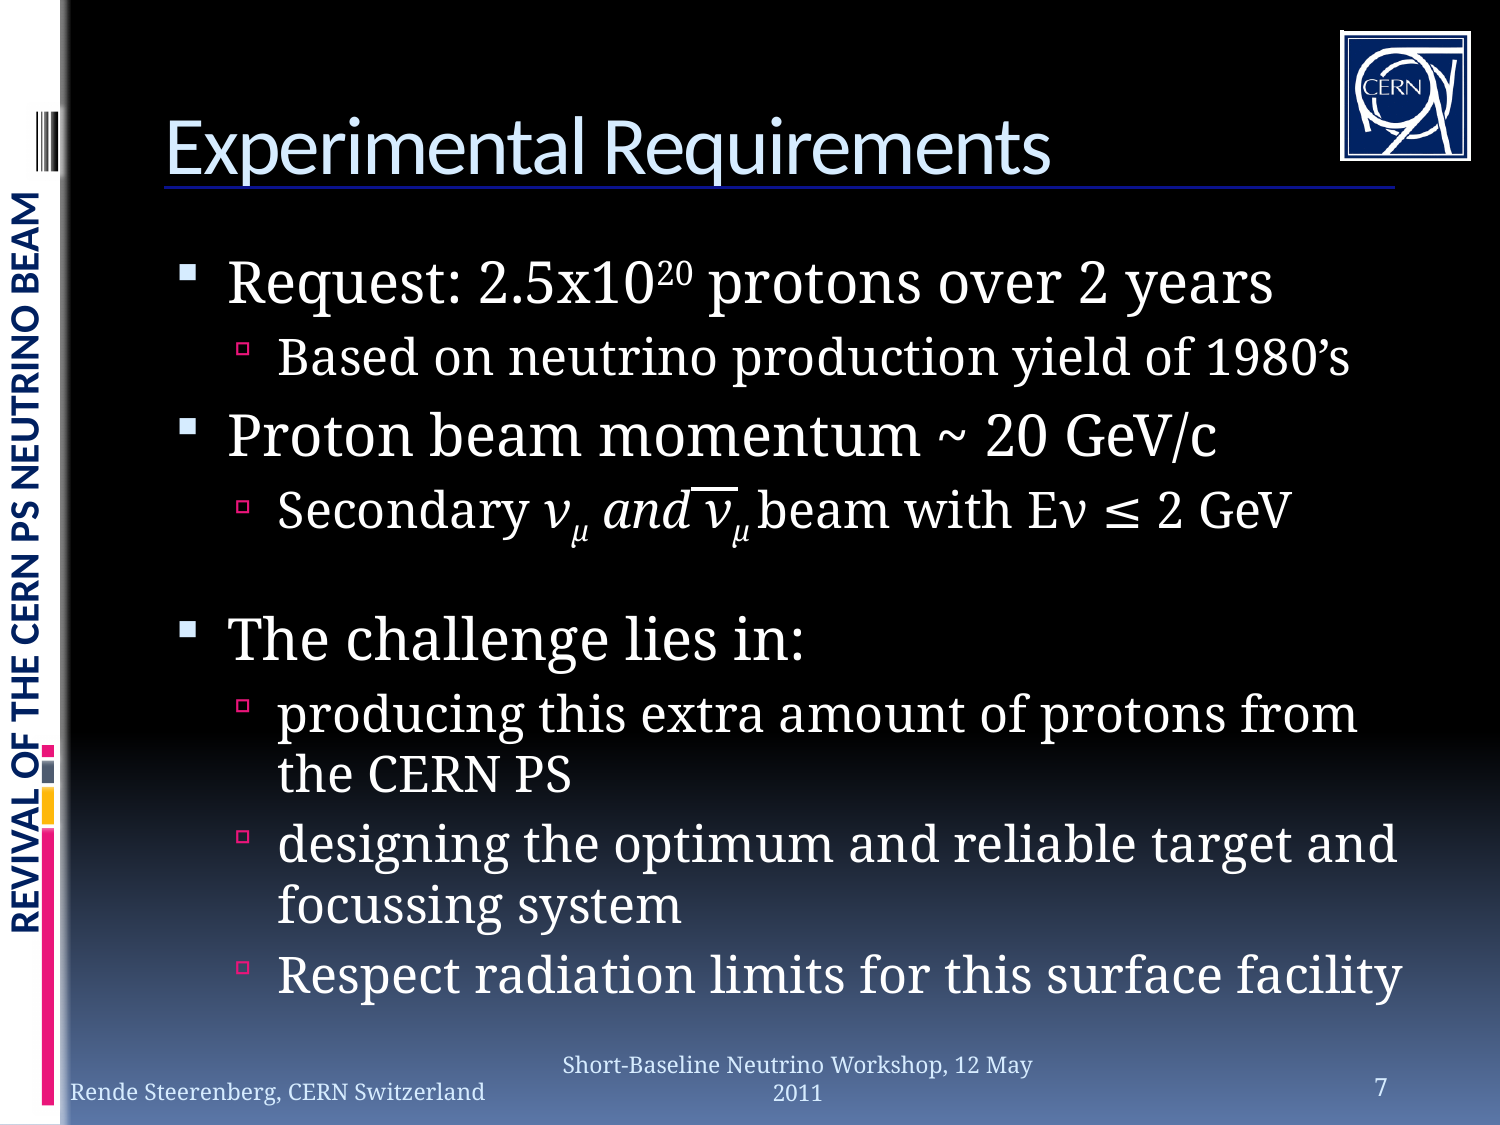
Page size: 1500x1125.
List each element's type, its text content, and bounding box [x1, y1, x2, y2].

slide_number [521, 1053, 1075, 1114]
footer Rende Steerenberg, CERN Switzerland [55, 1052, 514, 1113]
list Request: 2.5x1020 protons over 2 years Based on neutrino production yield of 1980’s Proton beam momentum ~ 20 GeV/c Secondary νμ and νμ beam with Eν ≤ 2 GeV The challenge lies in: producing this extra amount of protons from the CERN PS designing the optimum and reliable target and focussing system Respect radiation limits for this surface facility [150, 237, 1425, 1043]
title Experimental Requirements [150, 83, 1425, 234]
slide_number 7 [1359, 1052, 1488, 1113]
picture [1340, 30, 1471, 162]
text_box REVIVAL OF THE CERN PS NEUTRINO BEAM [0, 0, 55, 1125]
